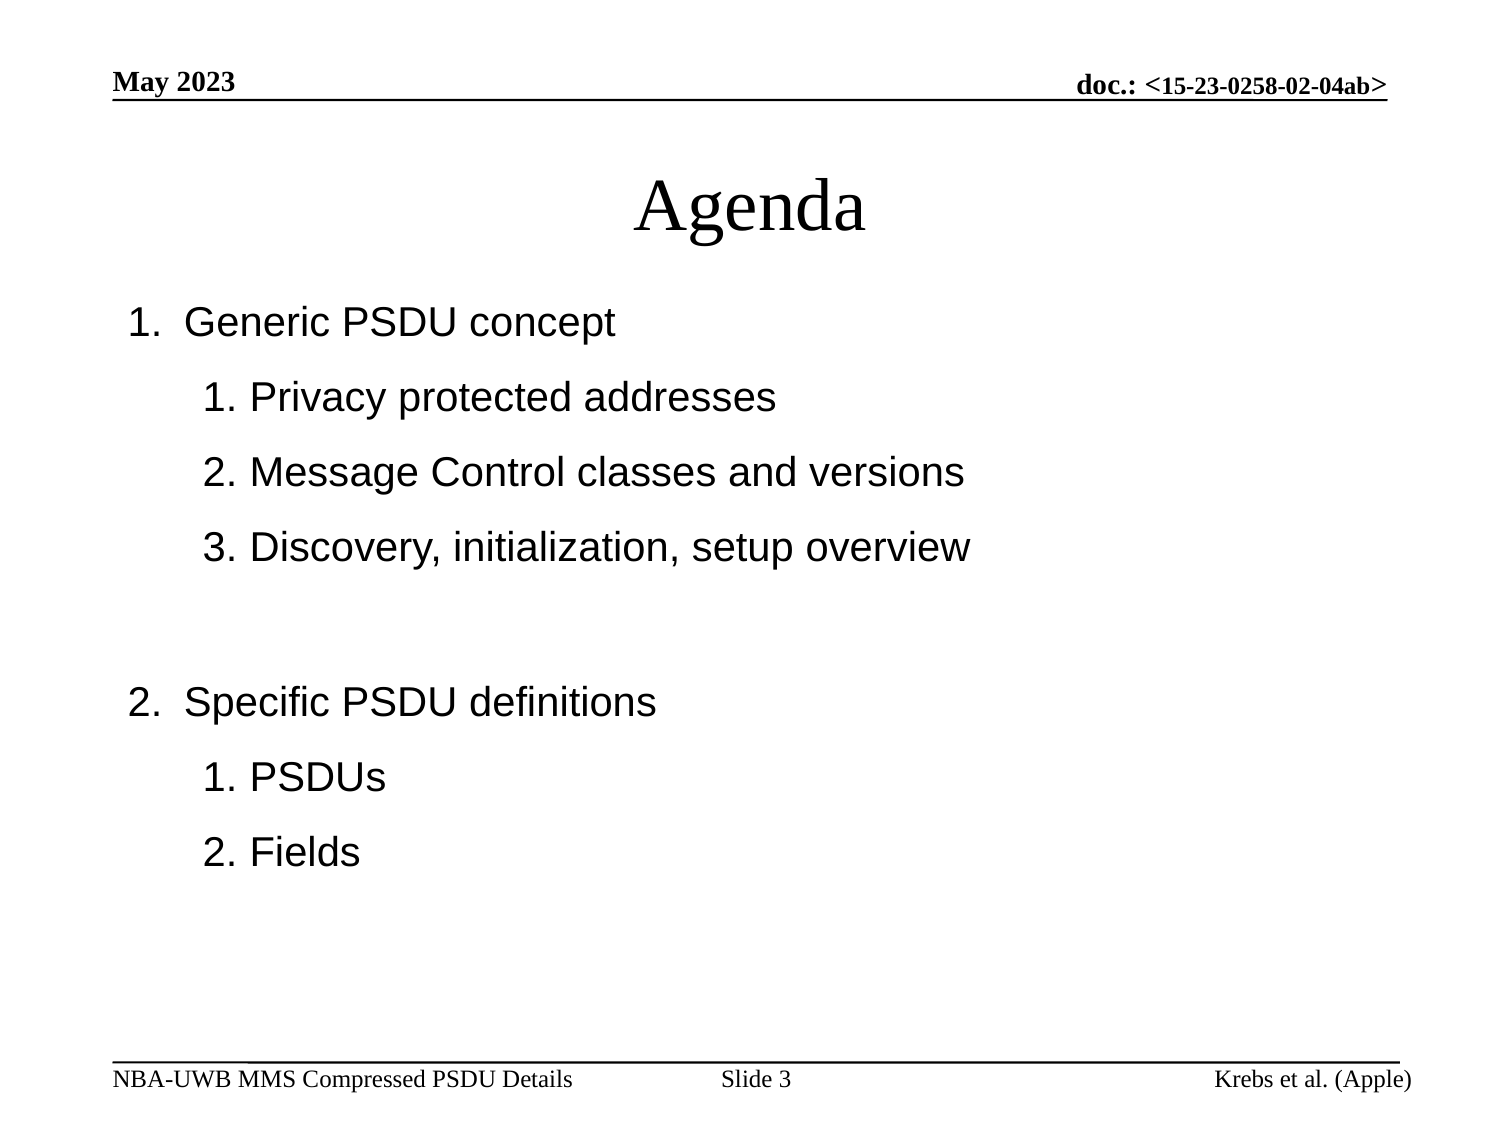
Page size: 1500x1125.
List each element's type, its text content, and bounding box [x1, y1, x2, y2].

title Agenda [112, 112, 1388, 287]
list Generic PSDU concept Privacy protected addresses Message Control classes and versions Discovery, initialization, setup overview Specific PSDU definitions PSDUs Fields [112, 287, 1388, 1038]
slide_number Slide 3 [712, 1062, 800, 1093]
footer Krebs et al. (Apple) [900, 1062, 1413, 1093]
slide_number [112, 62, 375, 98]
